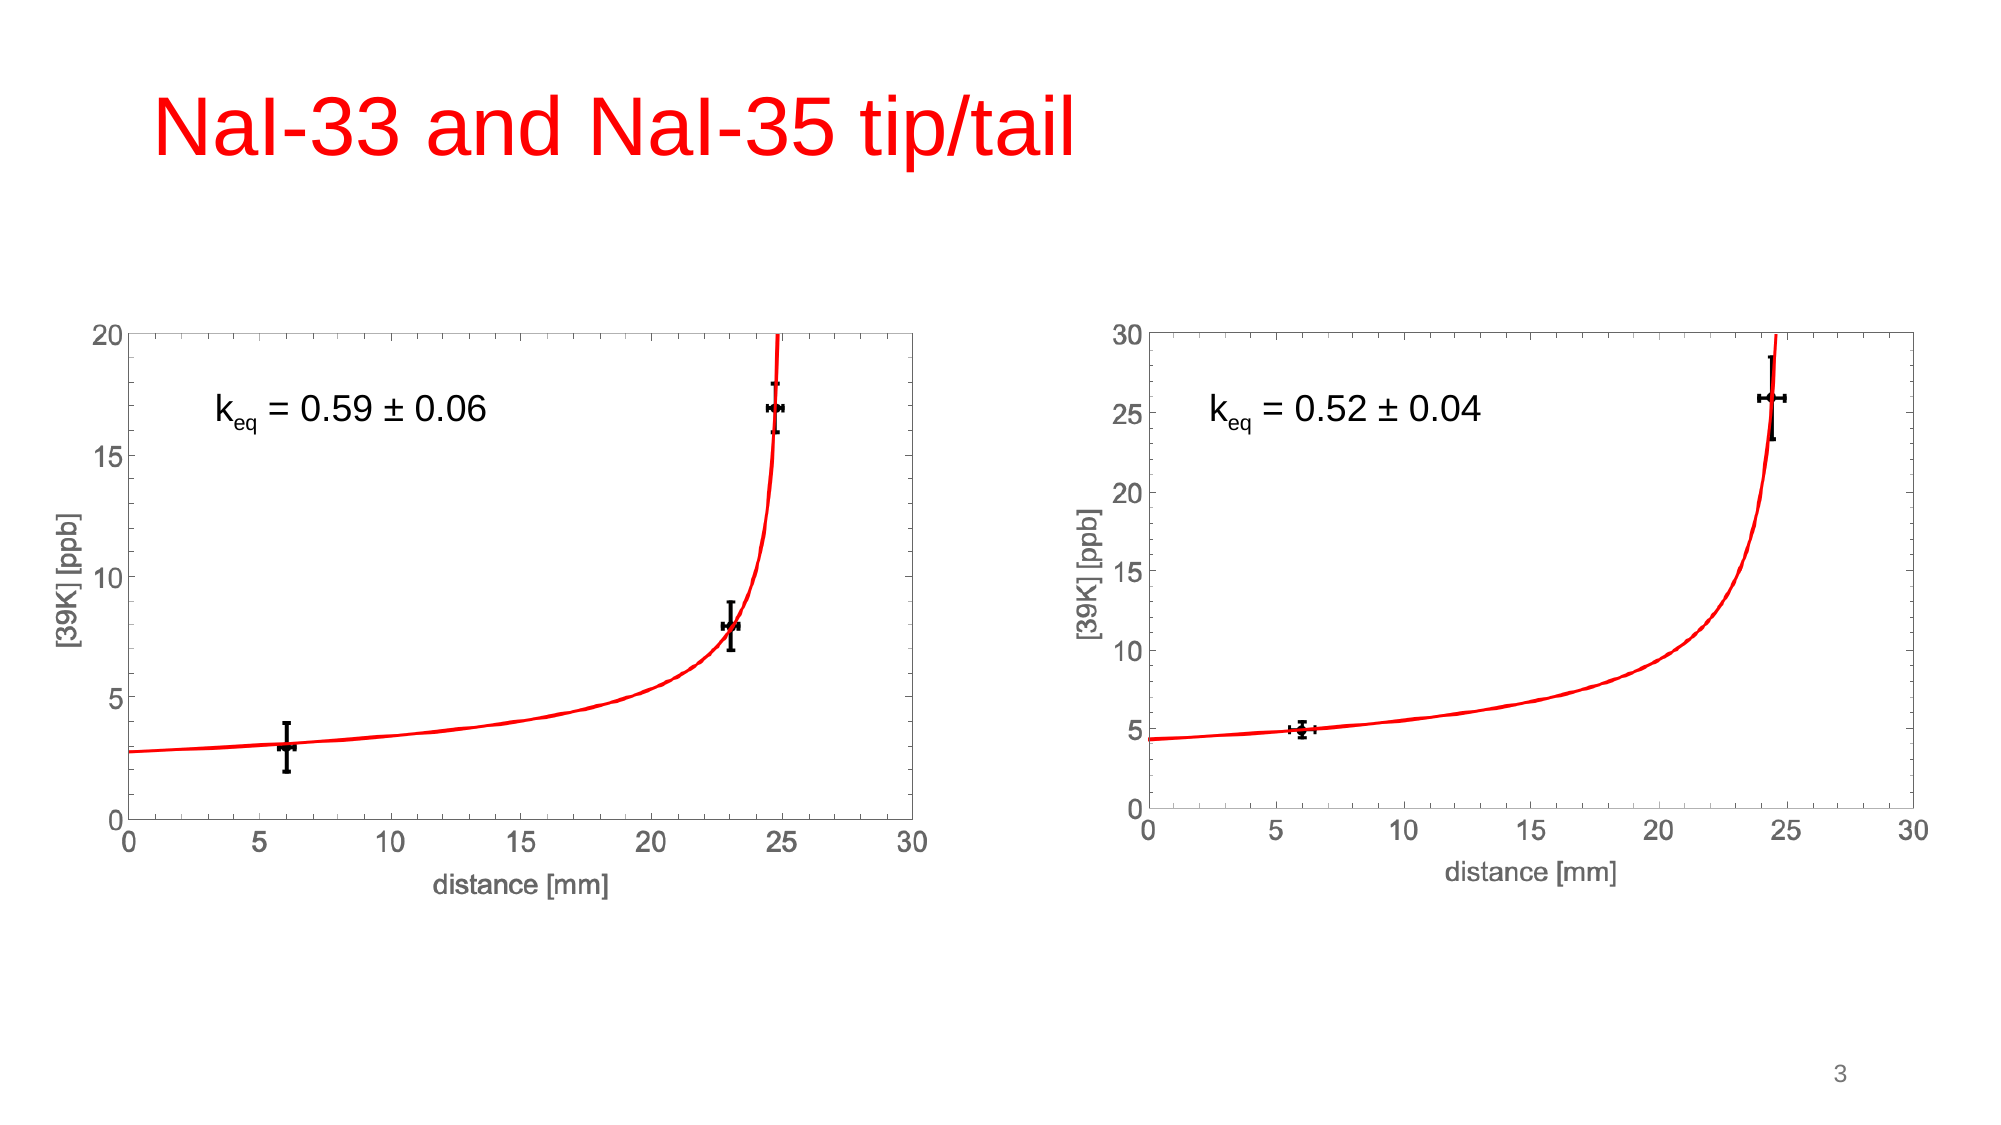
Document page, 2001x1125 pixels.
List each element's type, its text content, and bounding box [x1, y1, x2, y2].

title NaI-33 and NaI-35 tip/tail [137, 59, 1863, 197]
picture [1070, 318, 1931, 887]
slide_number 3 [1412, 1042, 1863, 1103]
picture [49, 318, 930, 900]
